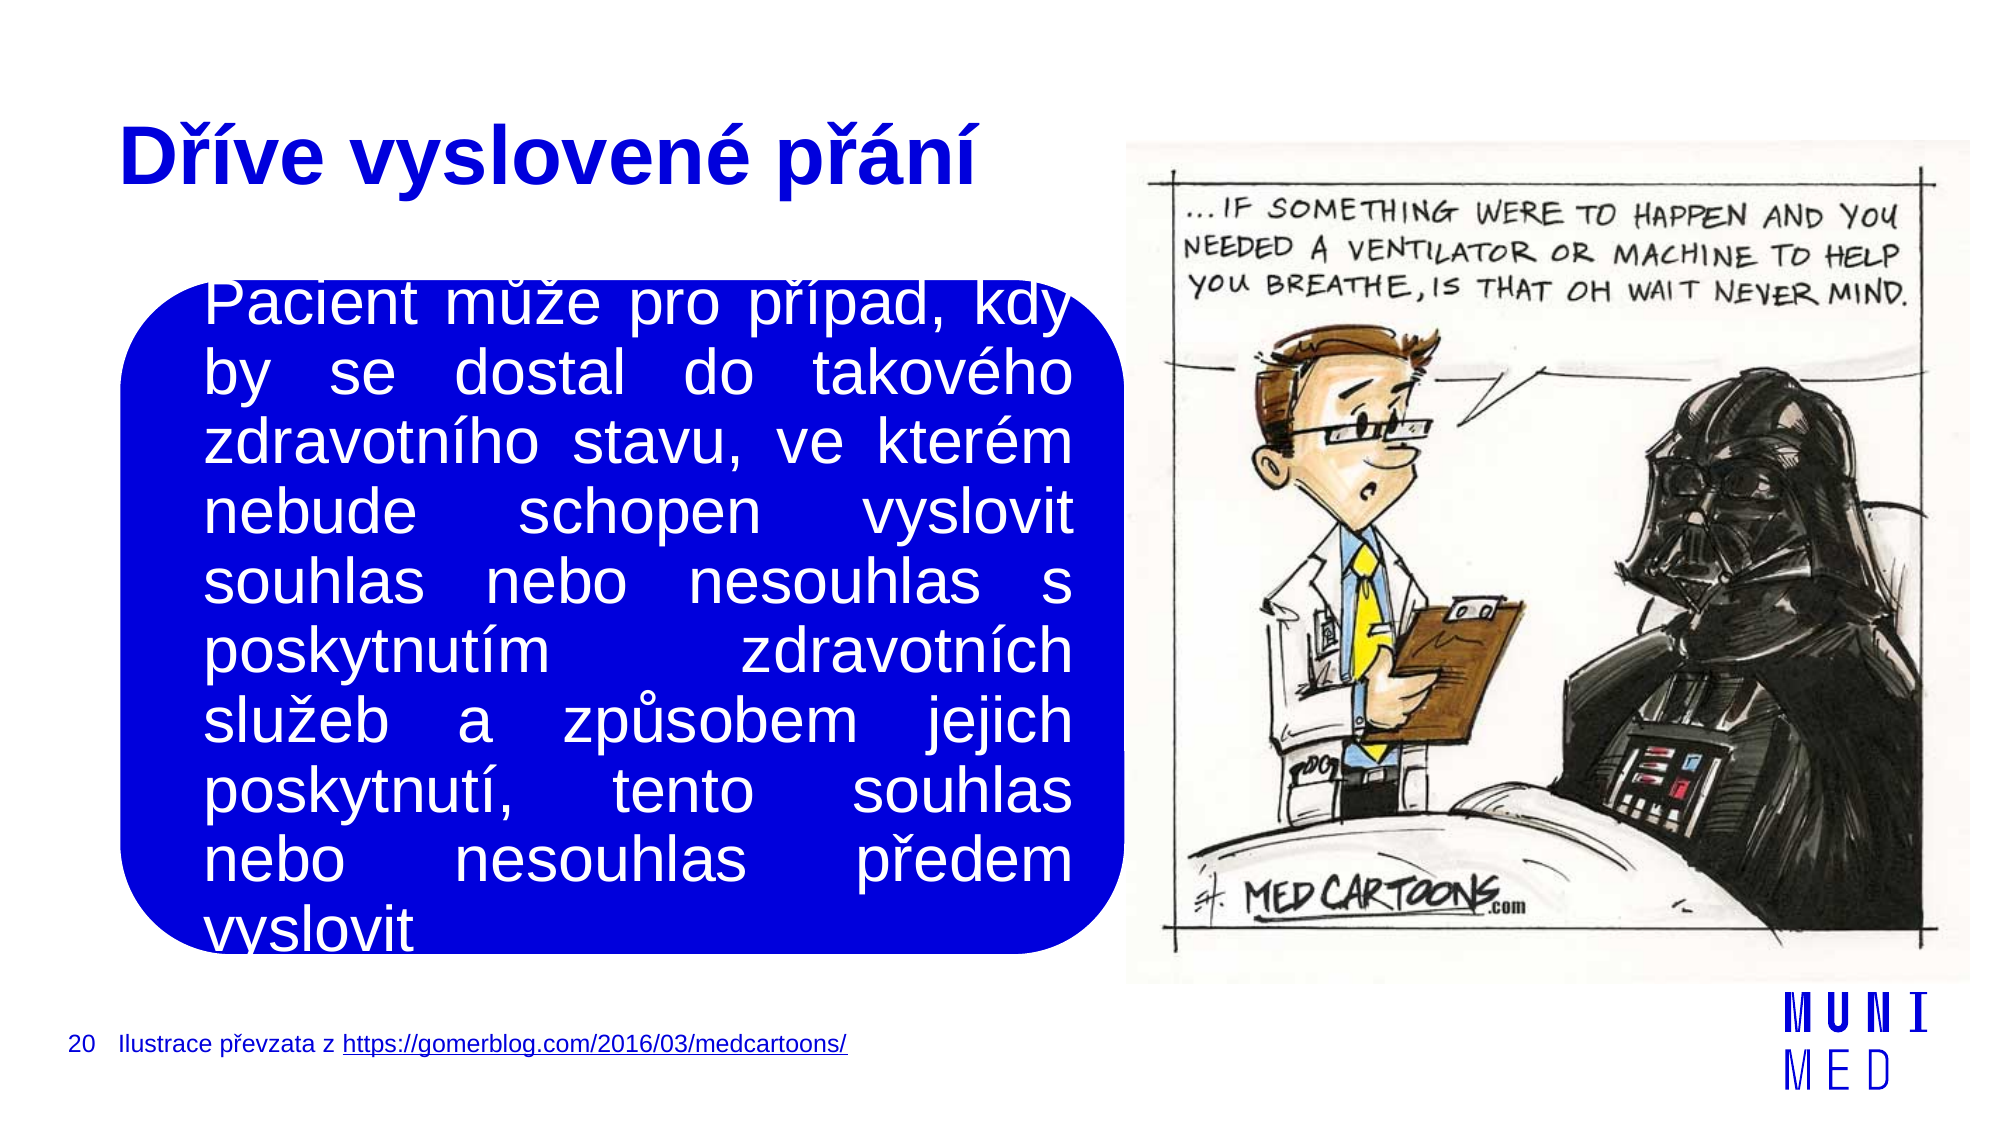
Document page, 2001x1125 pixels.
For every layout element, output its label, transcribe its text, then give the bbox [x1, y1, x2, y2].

picture [1126, 140, 1970, 985]
footer Ilustrace převzata z https://gomerblog.com/2016/03/medcartoons/ [118, 1021, 1418, 1063]
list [117, 277, 1121, 958]
title Dříve vyslovené přání [118, 118, 1883, 193]
slide_number 20 [67, 1021, 110, 1063]
